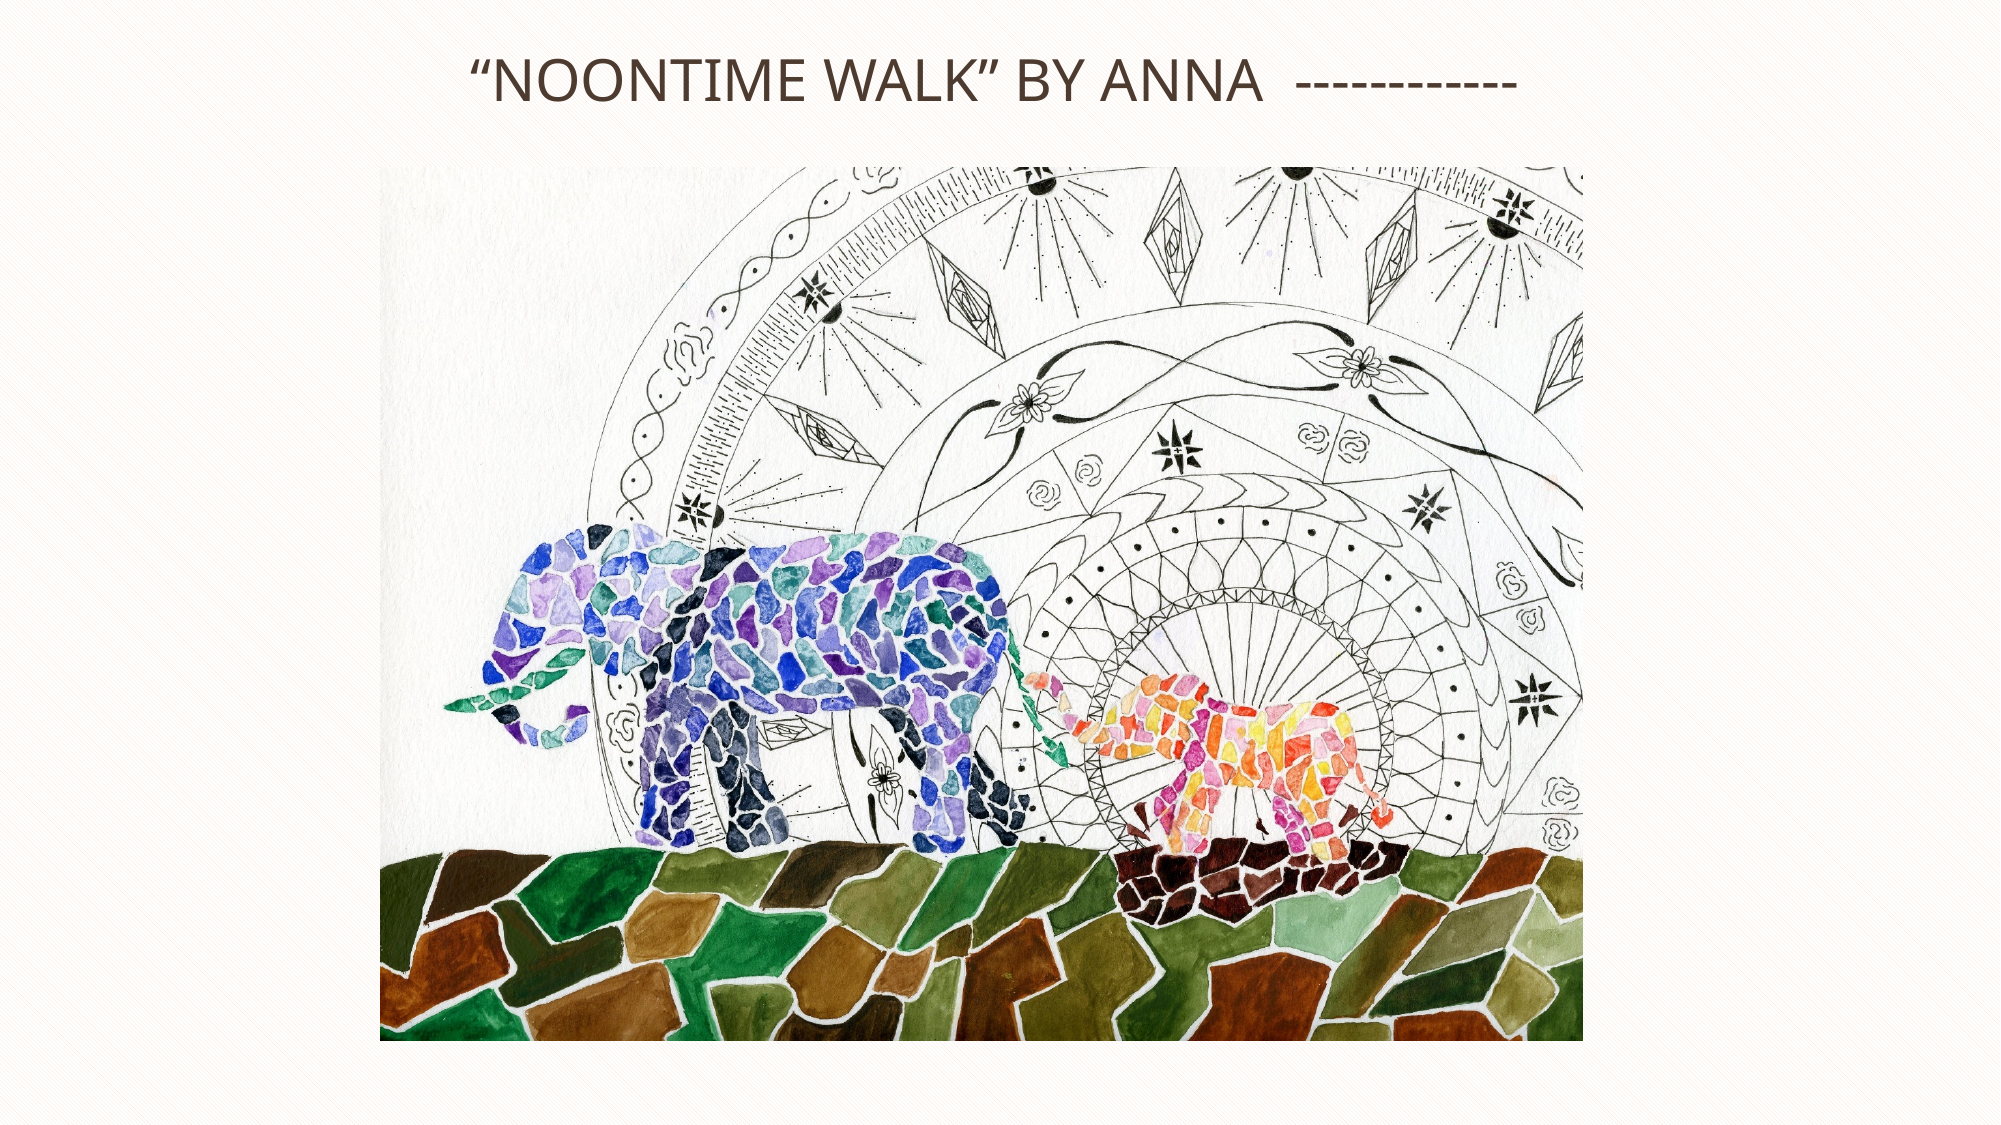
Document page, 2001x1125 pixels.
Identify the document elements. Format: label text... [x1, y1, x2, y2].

picture [380, 167, 1583, 1041]
text_box “NOONTIME WALK” BY ANNA ------------ [424, 35, 1654, 166]
